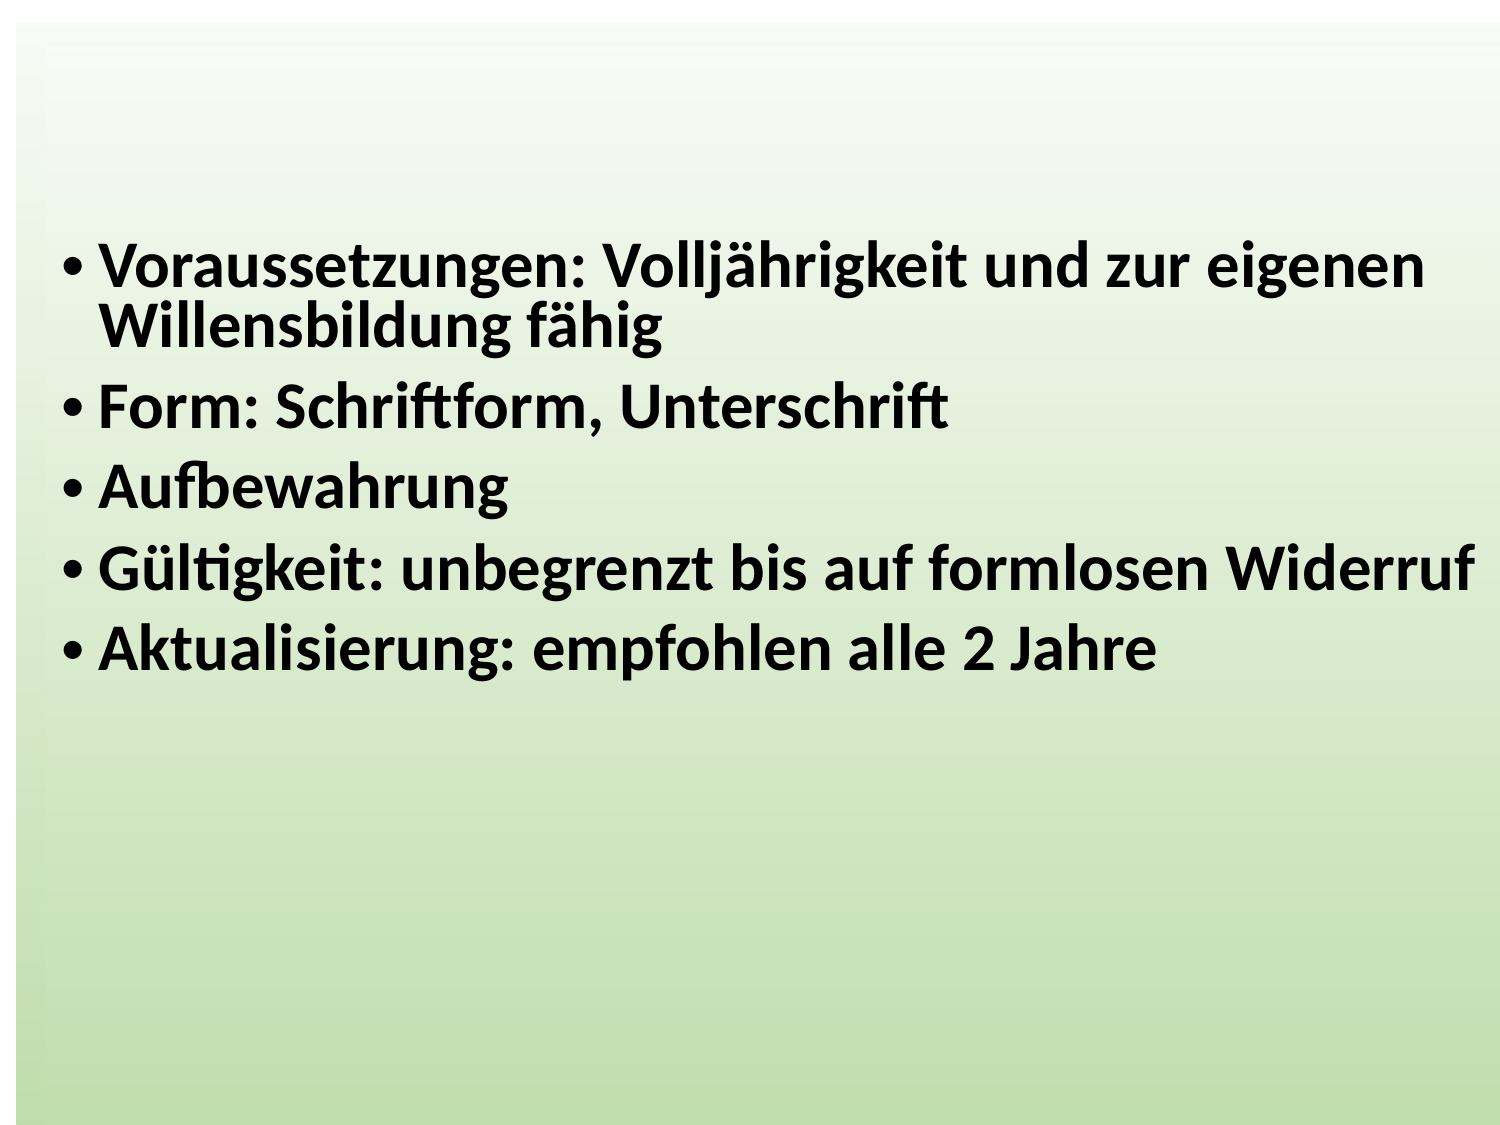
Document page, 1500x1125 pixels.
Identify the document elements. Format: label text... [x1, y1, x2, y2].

text_box Voraussetzungen: Volljährigkeit und zur eigenen Willensbildung fähig Form: Schriftform, Unterschrift Aufbewahrung Gültigkeit: unbegrenzt bis auf formlosen Widerruf Aktualisierung: empfohlen alle 2 Jahre [45, 47, 1500, 1125]
list [16, 22, 1500, 1125]
